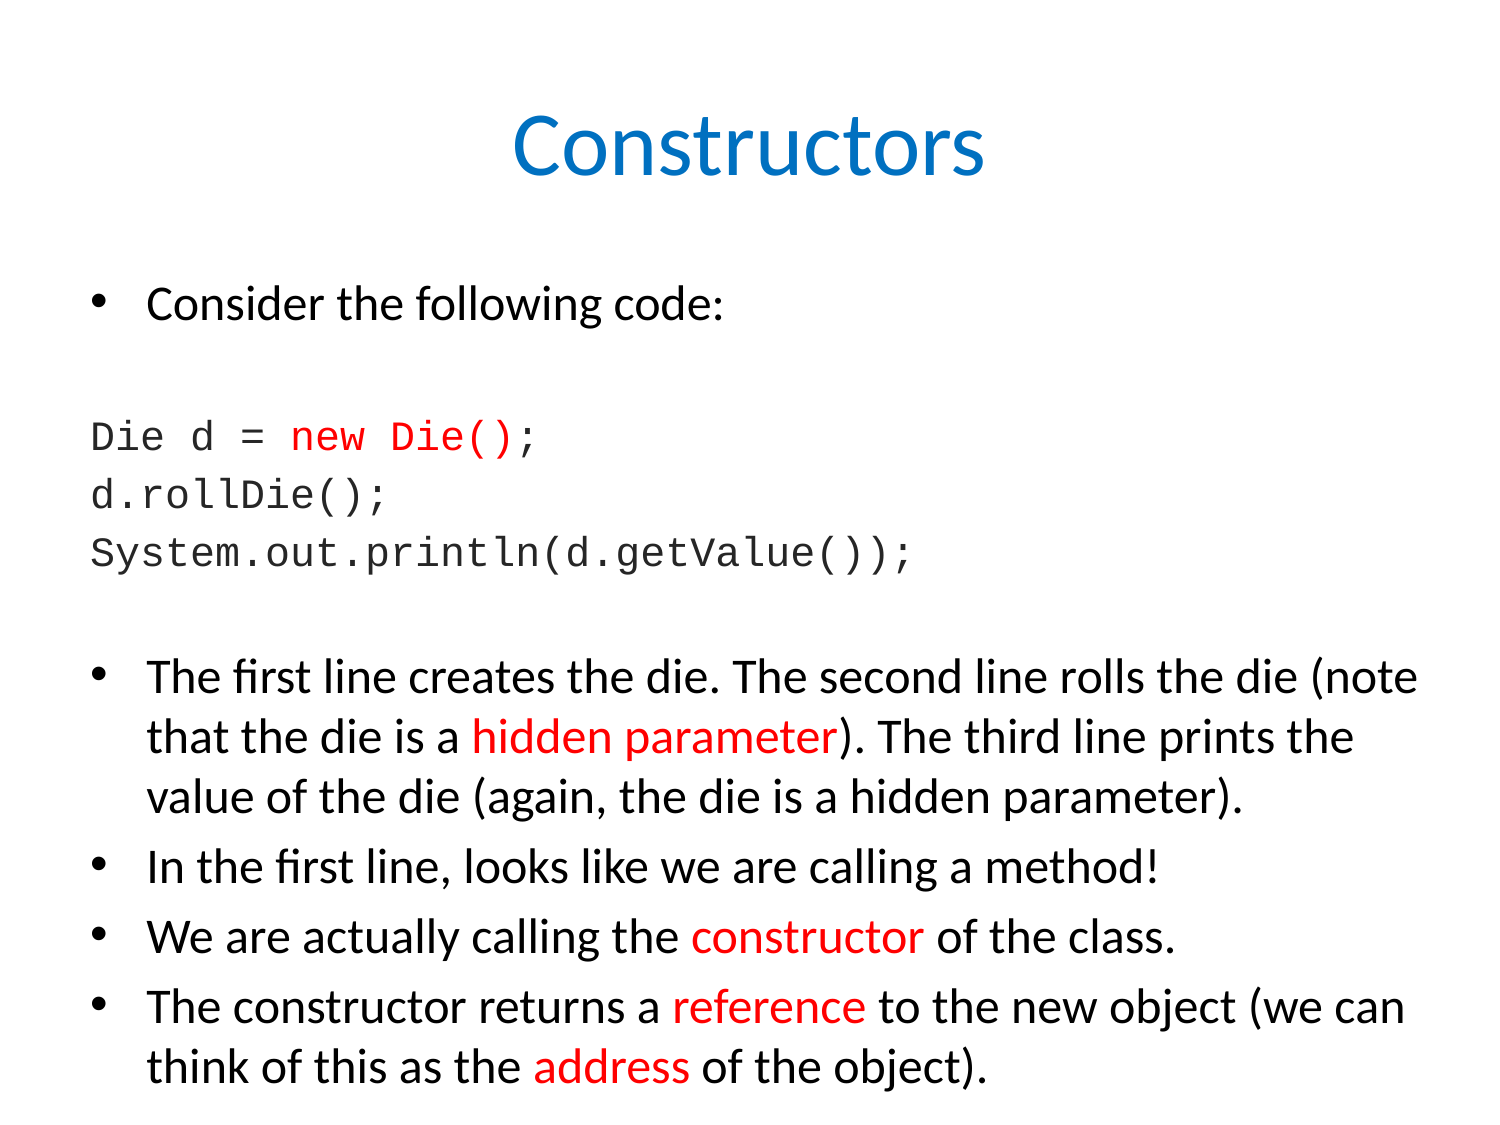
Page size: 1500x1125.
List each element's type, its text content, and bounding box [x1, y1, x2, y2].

title Constructors [75, 45, 1425, 233]
list Consider the following code: Die d = new Die(); d.rollDie(); System.out.println(d.getValue()); The first line creates the die. The second line rolls the die (note that the die is a hidden parameter). The third line prints the value of the die (again, the die is a hidden parameter). In the first line, looks like we are calling a method! We are actually calling the constructor of the class. The constructor returns a reference to the new object (we can think of this as the address of the object). [75, 262, 1475, 1125]
